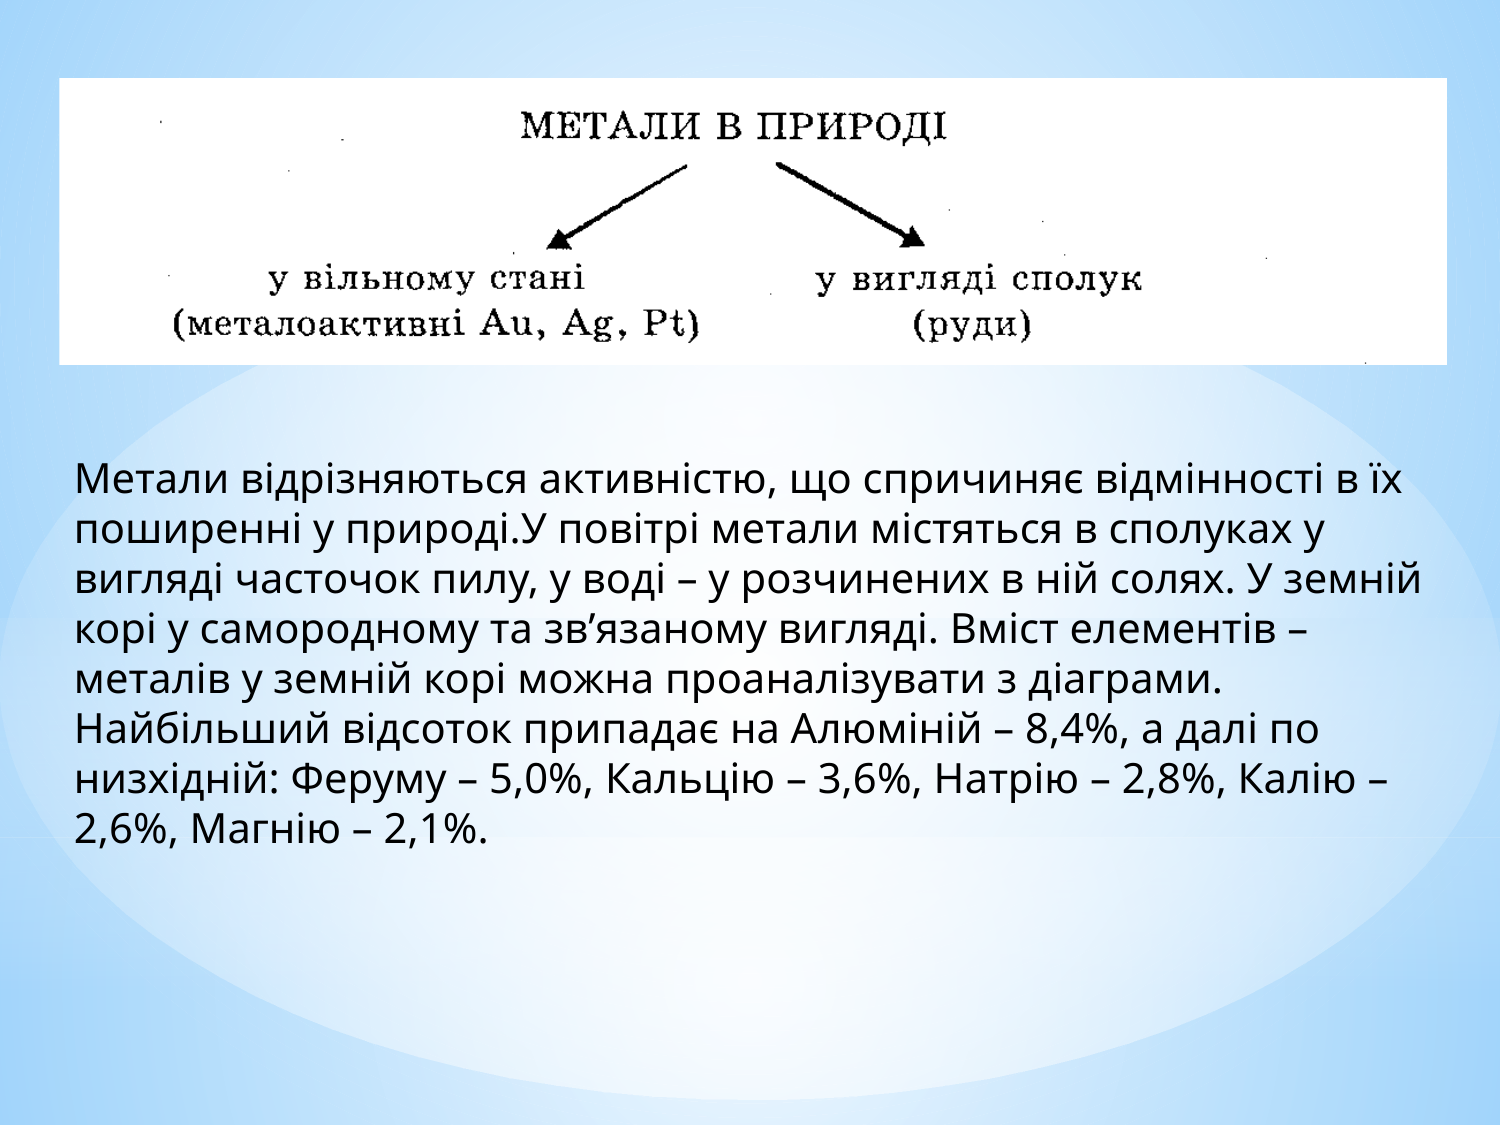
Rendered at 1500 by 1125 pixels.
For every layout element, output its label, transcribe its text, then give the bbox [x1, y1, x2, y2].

picture [59, 77, 1448, 365]
text_box Метали відрізняються активністю, що спричиняє відмінності в їх поширенні у природі.У повітрі метали містяться в сполуках у вигляді часточок пилу, у воді – у розчинених в ній солях. У земній корі у самородному та зв’язаному вигляді. Вміст елементів –металів у земній корі можна проаналізувати з діаграми. Найбільший відсоток припадає на Алюміній – 8,4%, а далі по низхідній: Феруму – 5,0%, Кальцію – 3,6%, Натрію – 2,8%, Калію – 2,6%, Магнію – 2,1%. [59, 444, 1442, 905]
